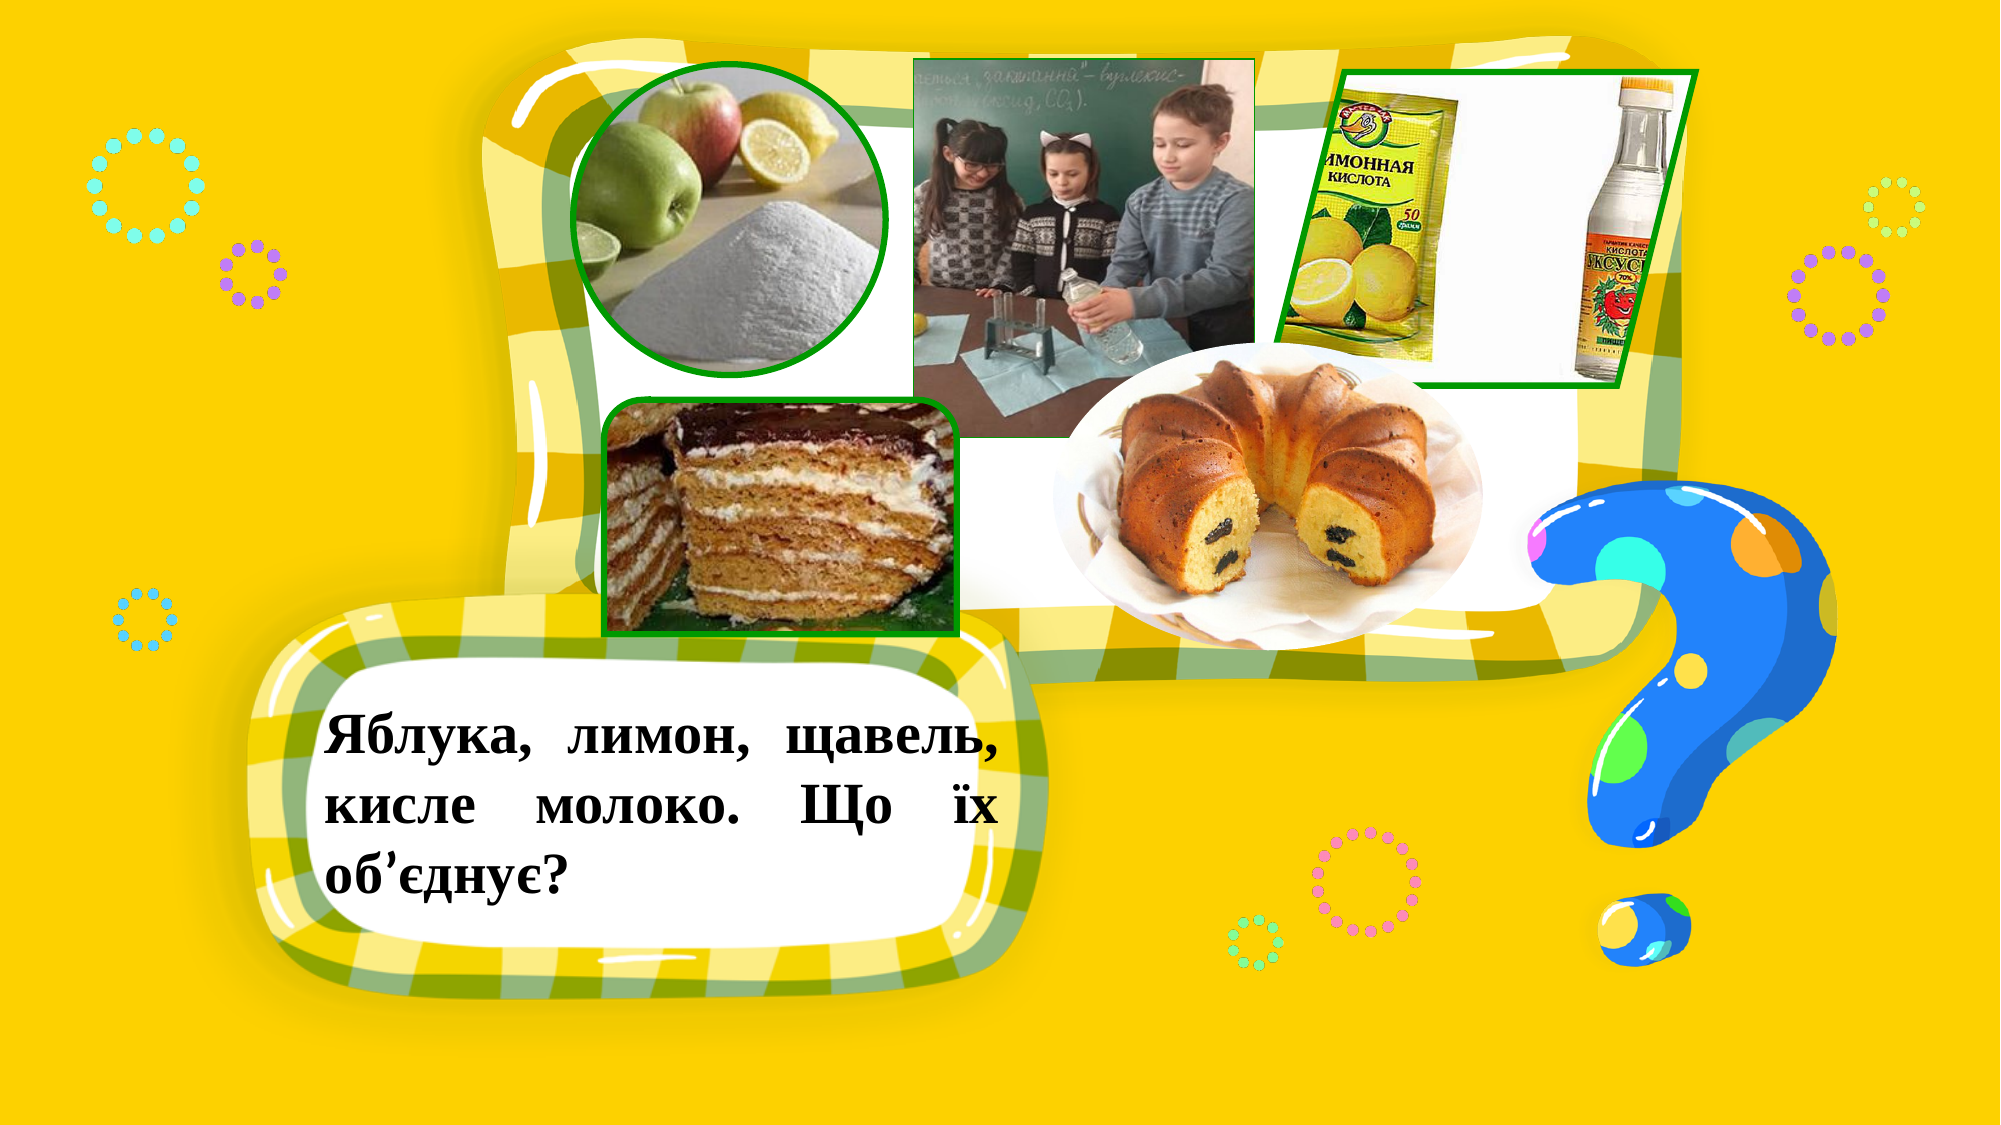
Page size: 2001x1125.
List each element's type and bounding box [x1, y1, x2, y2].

picture [105, 0, 1838, 1058]
picture [1779, 168, 1926, 355]
picture [1219, 905, 1287, 974]
picture [79, 102, 291, 312]
picture [1306, 823, 1423, 940]
